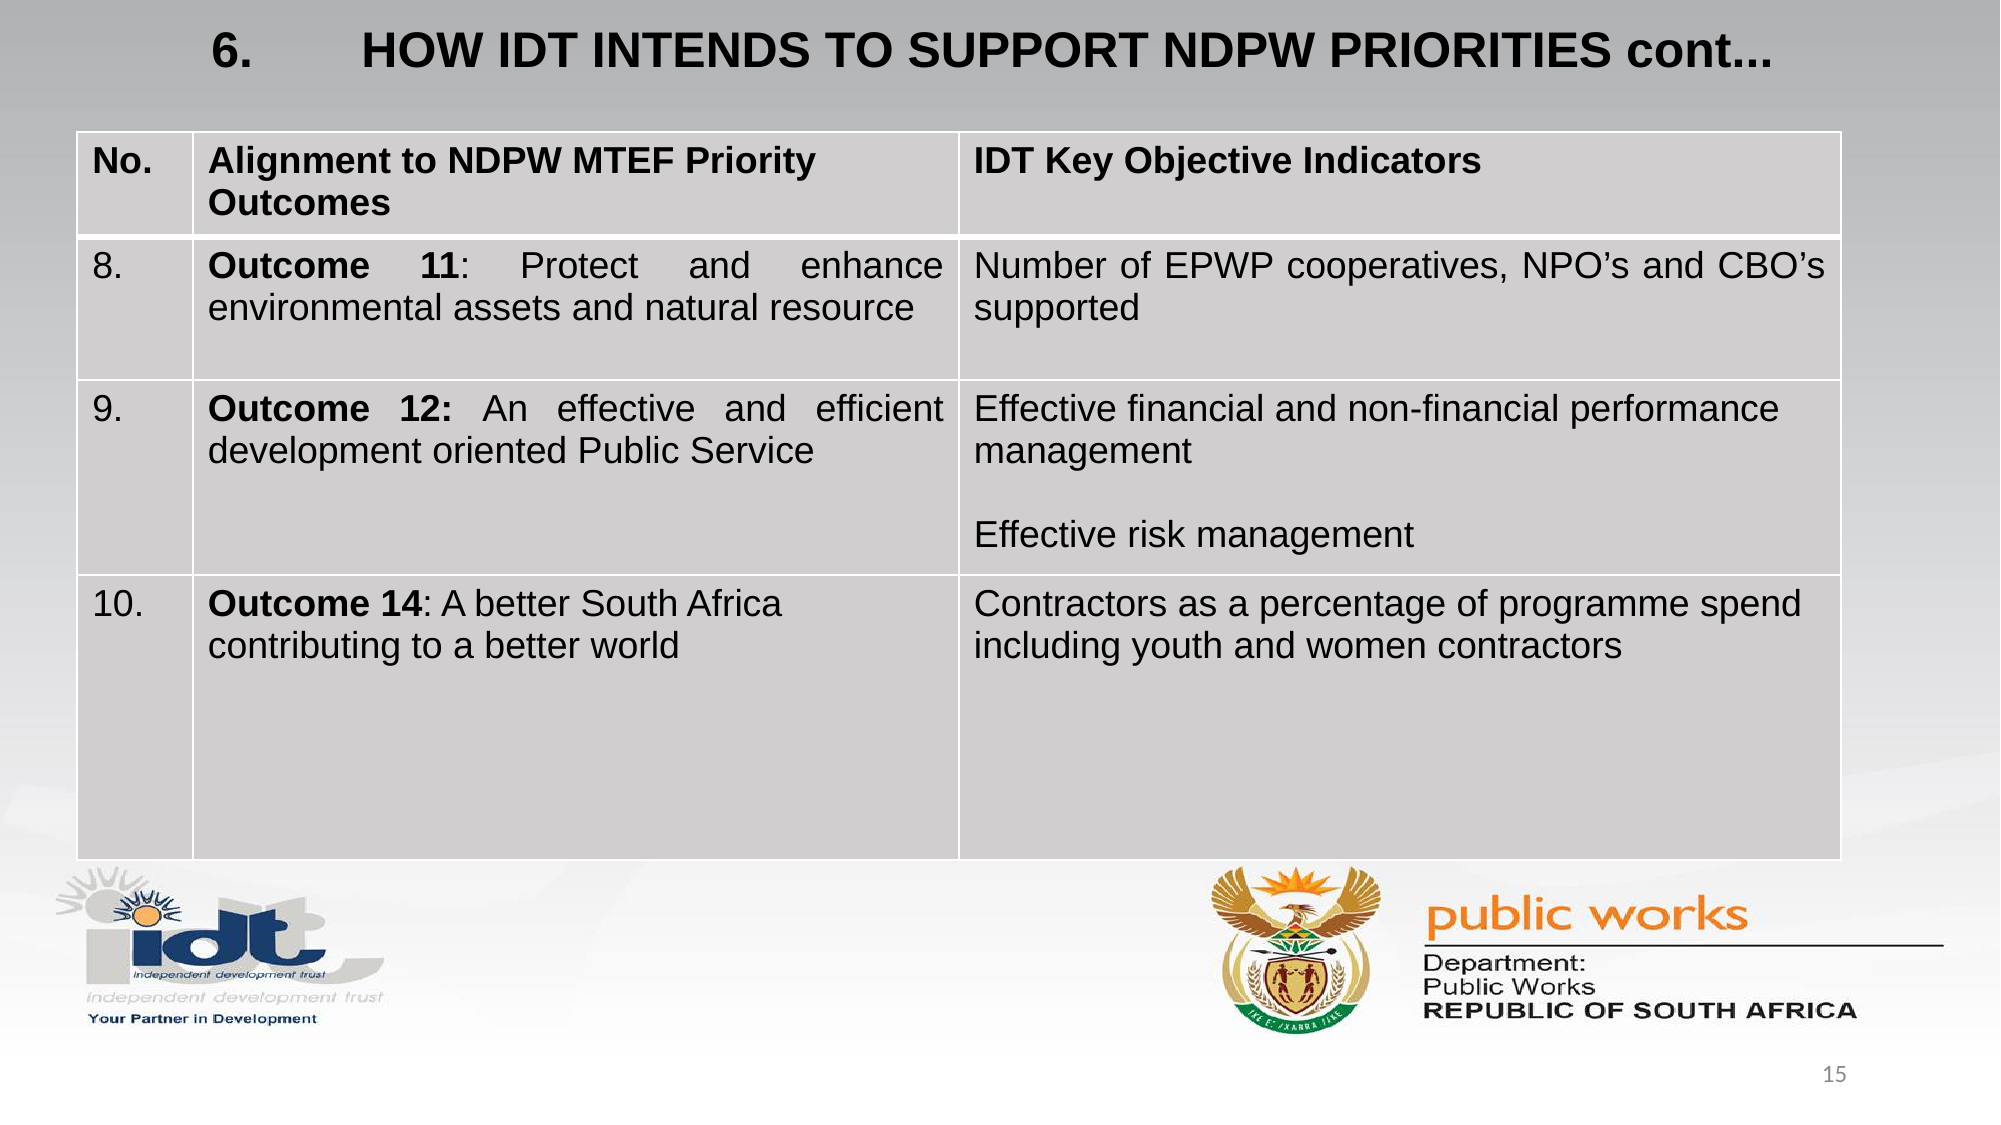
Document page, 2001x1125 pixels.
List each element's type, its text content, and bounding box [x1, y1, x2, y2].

picture [0, 0, 2000, 1060]
slide_number 15 [1412, 1060, 1863, 1103]
